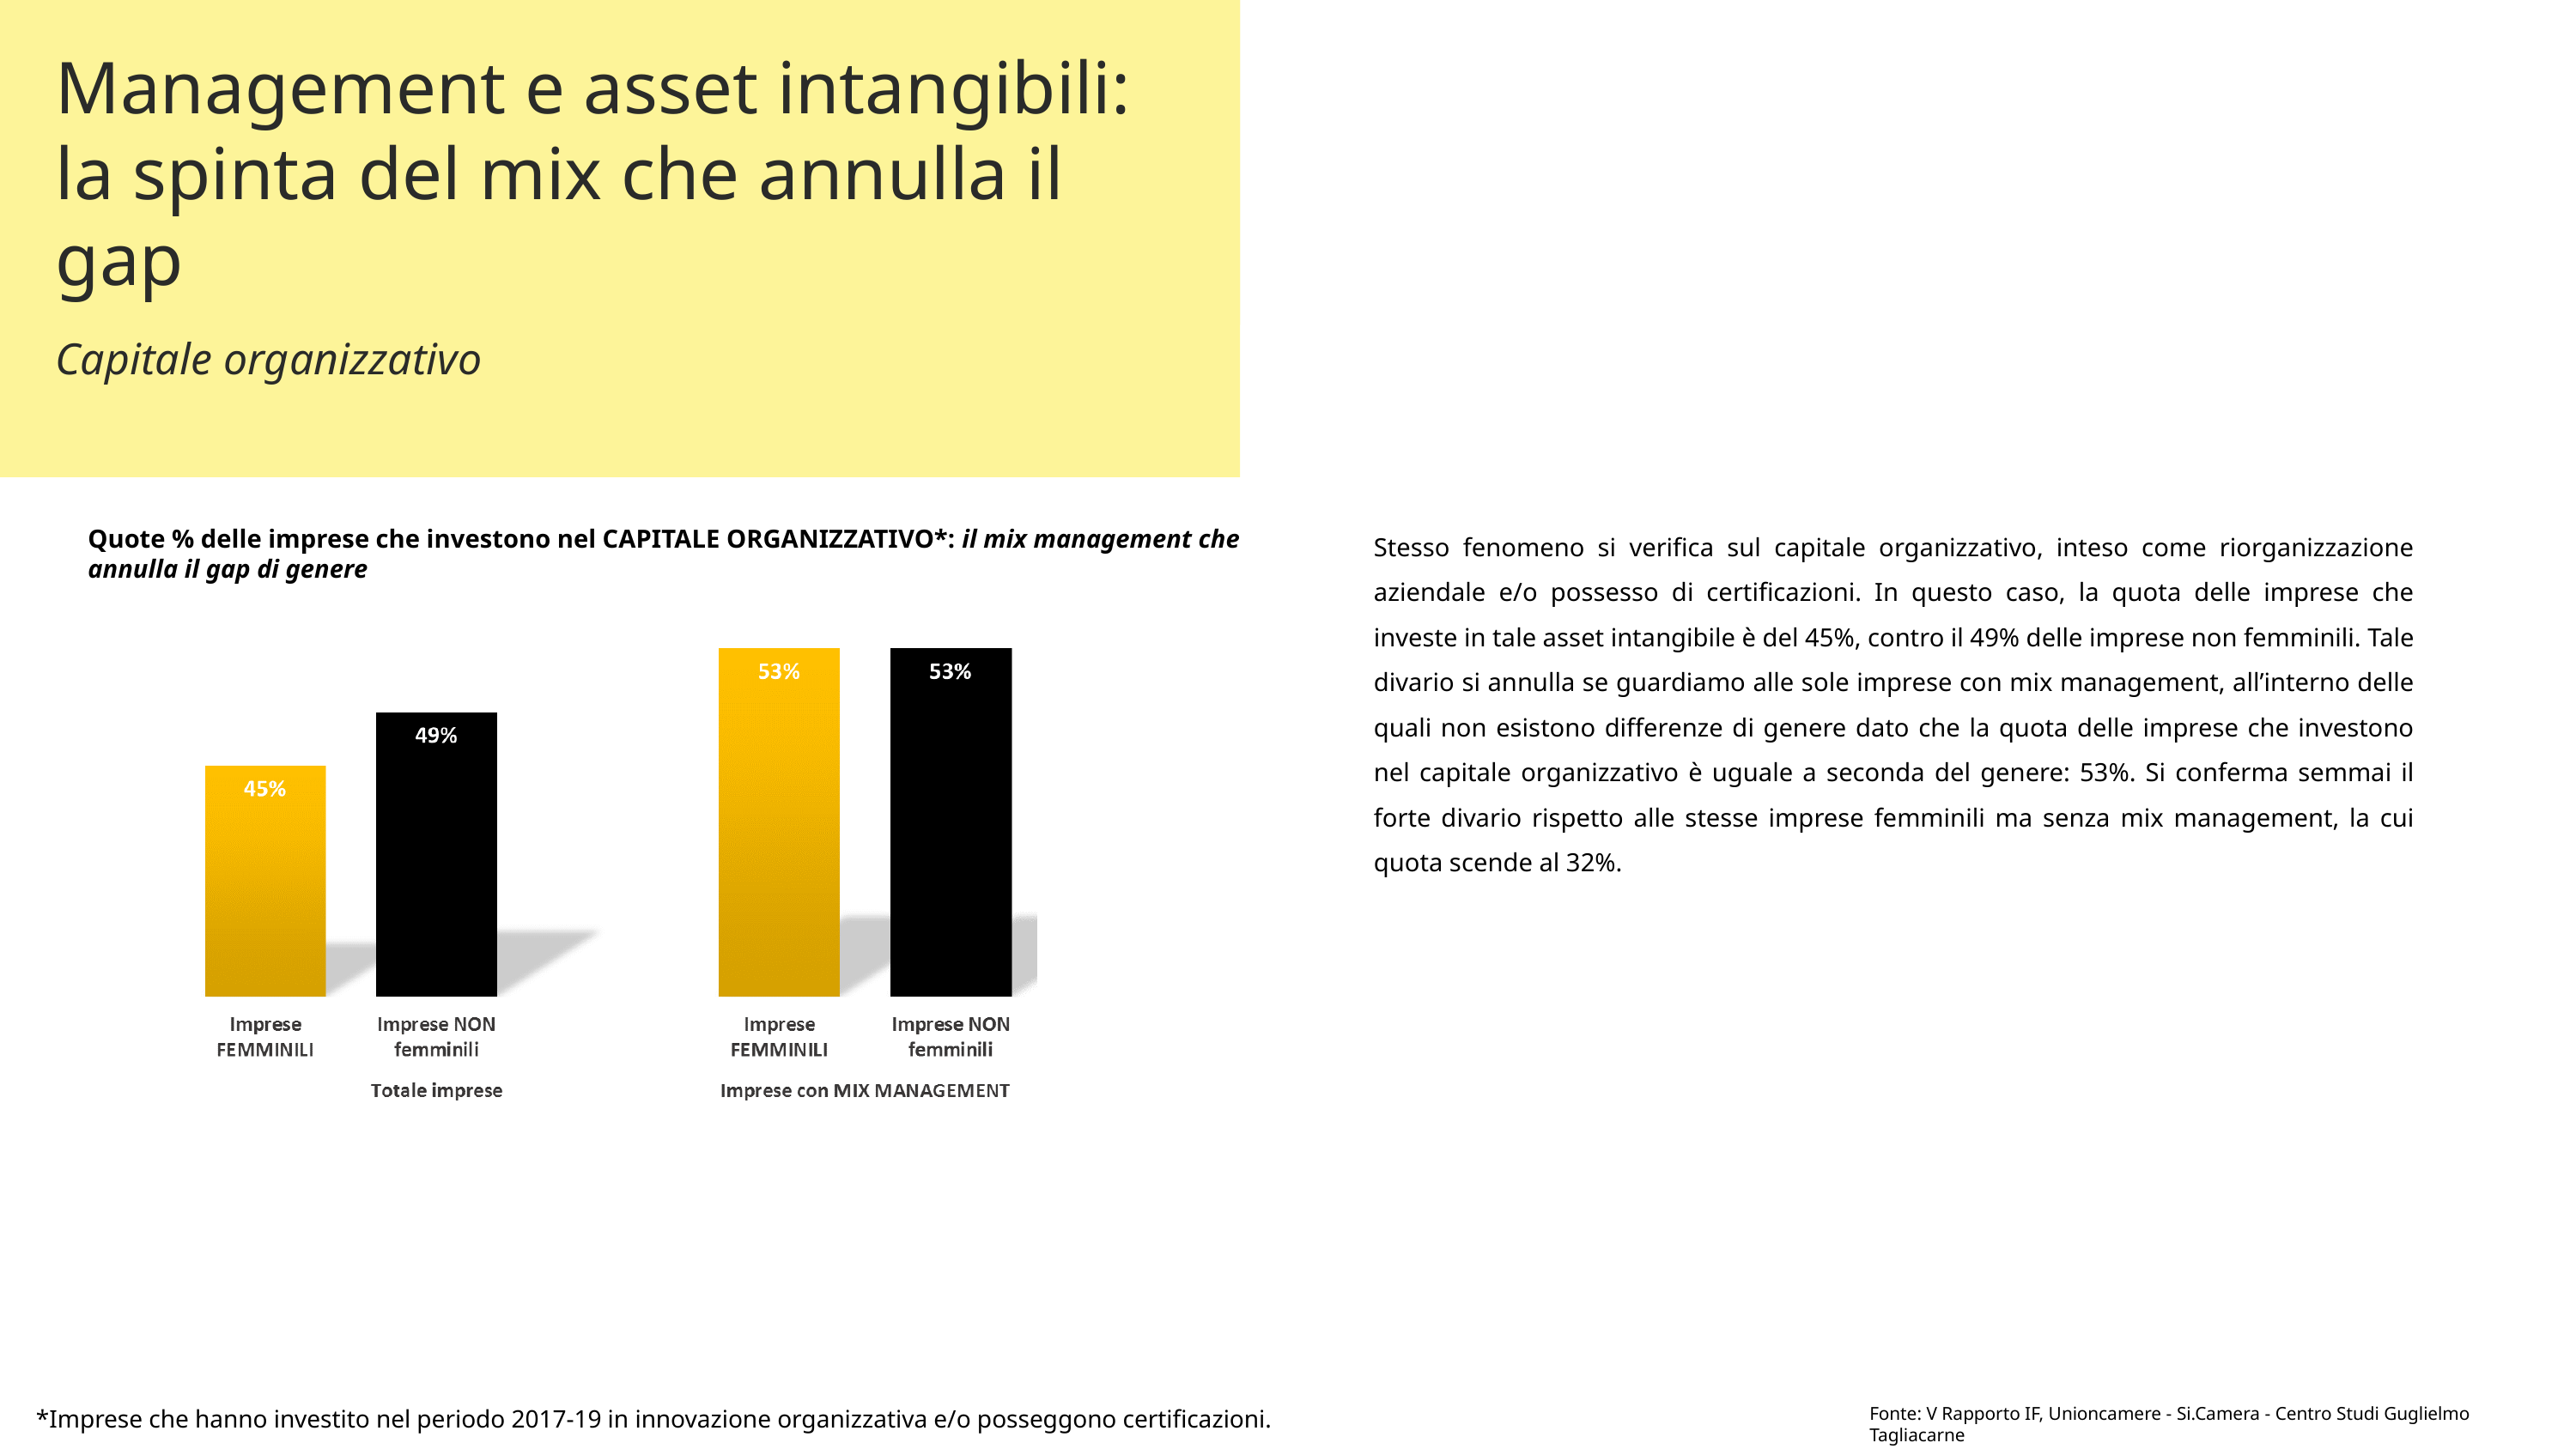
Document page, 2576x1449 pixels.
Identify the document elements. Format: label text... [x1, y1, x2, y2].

text_box Fonte: V Rapporto IF, Unioncamere - Si.Camera - Centro Studi Guglielmo Tagliacarne [1856, 1396, 2562, 1449]
picture [103, 616, 1109, 1125]
text_box [0, 327, 1242, 479]
text_box Quote % delle imprese che investono nel CAPITALE ORGANIZZATIVO*: il mix management che annulla il gap di genere [75, 516, 1260, 590]
text_box *Imprese che hanno investito nel periodo 2017-19 in innovazione organizzativa e/o posseggono certificazioni. [35, 1389, 1411, 1434]
text_box [0, 0, 1242, 327]
text_box Stesso fenomeno si verifica sul capitale organizzativo, inteso come riorganizzazione aziendale e/o possesso di certificazioni. In questo caso, la quota delle imprese che investe in tale asset intangibile è del 45%, contro il 49% delle imprese non femminili. Tale divario si annulla se guardiamo alle sole imprese con mix management, all’interno delle quali non esistono differenze di genere dato che la quota delle imprese che investono nel capitale organizzativo è uguale a seconda del genere: 53%. Si conferma semmai il forte divario rispetto alle stesse imprese femminili ma senza mix management, la cui quota scende al 32%. [1373, 516, 2415, 877]
text_box Management e asset intangibili: la spinta del mix che annulla il gap Capitale organizzativo [55, 42, 1157, 384]
